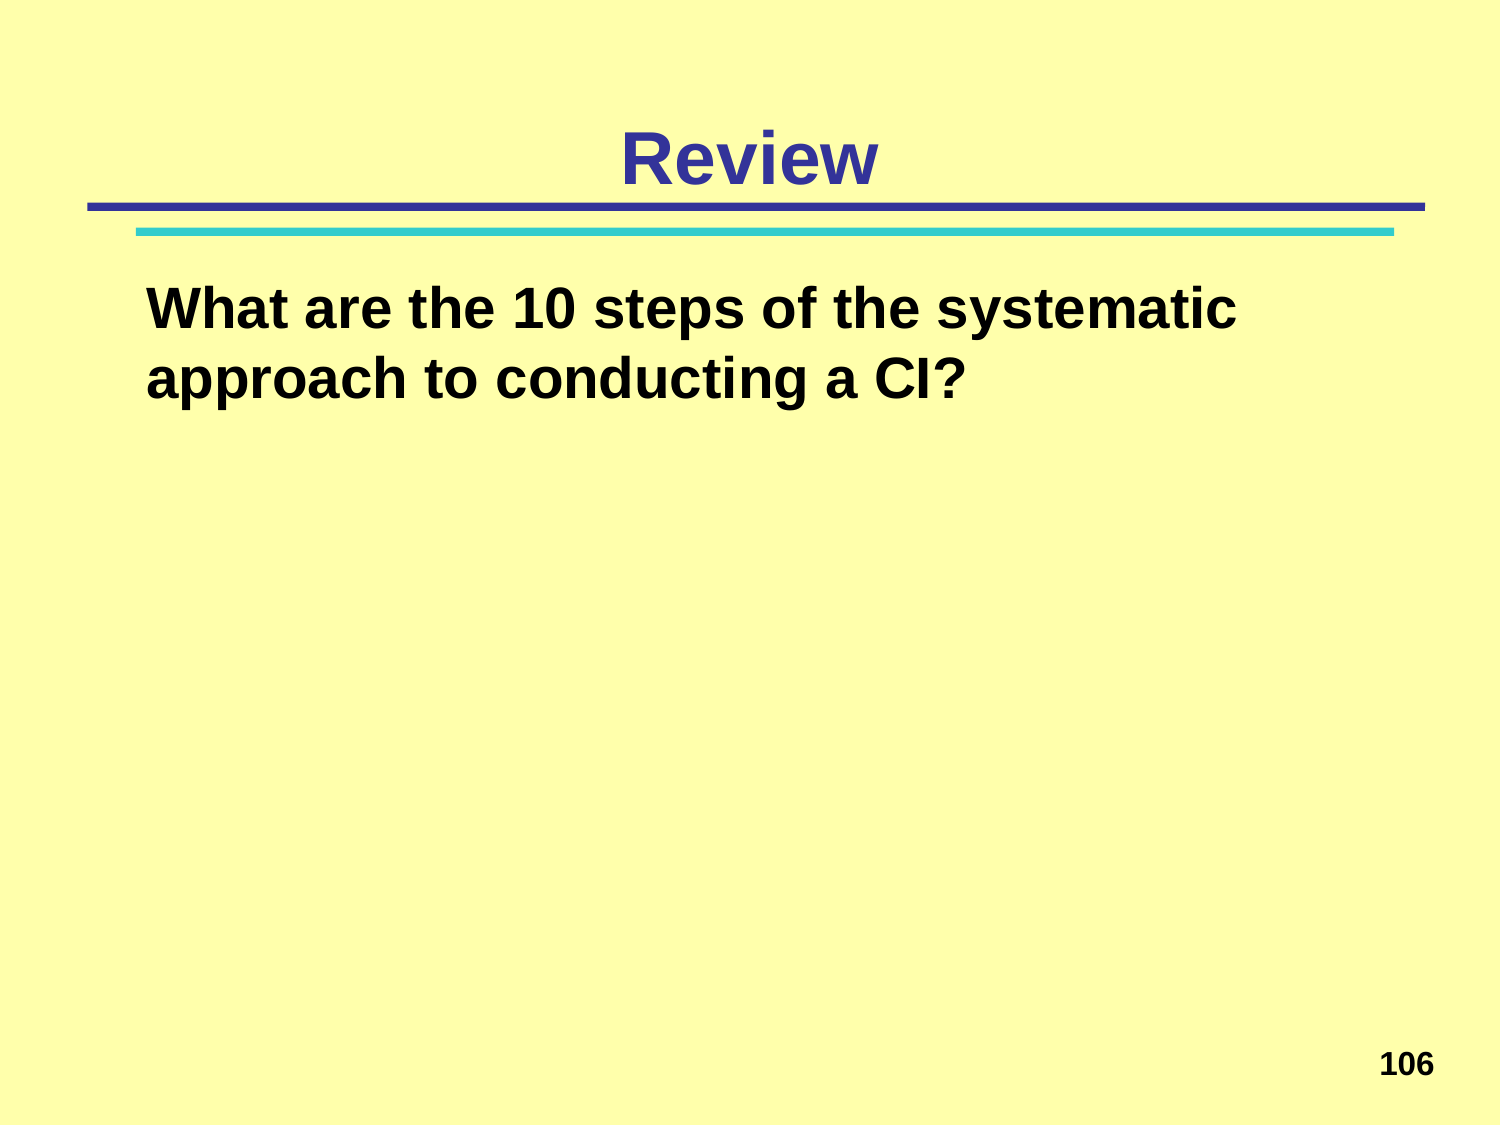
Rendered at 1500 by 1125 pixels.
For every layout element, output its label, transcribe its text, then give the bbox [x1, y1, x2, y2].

title Review [74, 18, 1426, 207]
list What are the 10 steps of the systematic approach to conducting a CI? [74, 262, 1426, 1006]
slide_number 106 [599, 1034, 1451, 1113]
